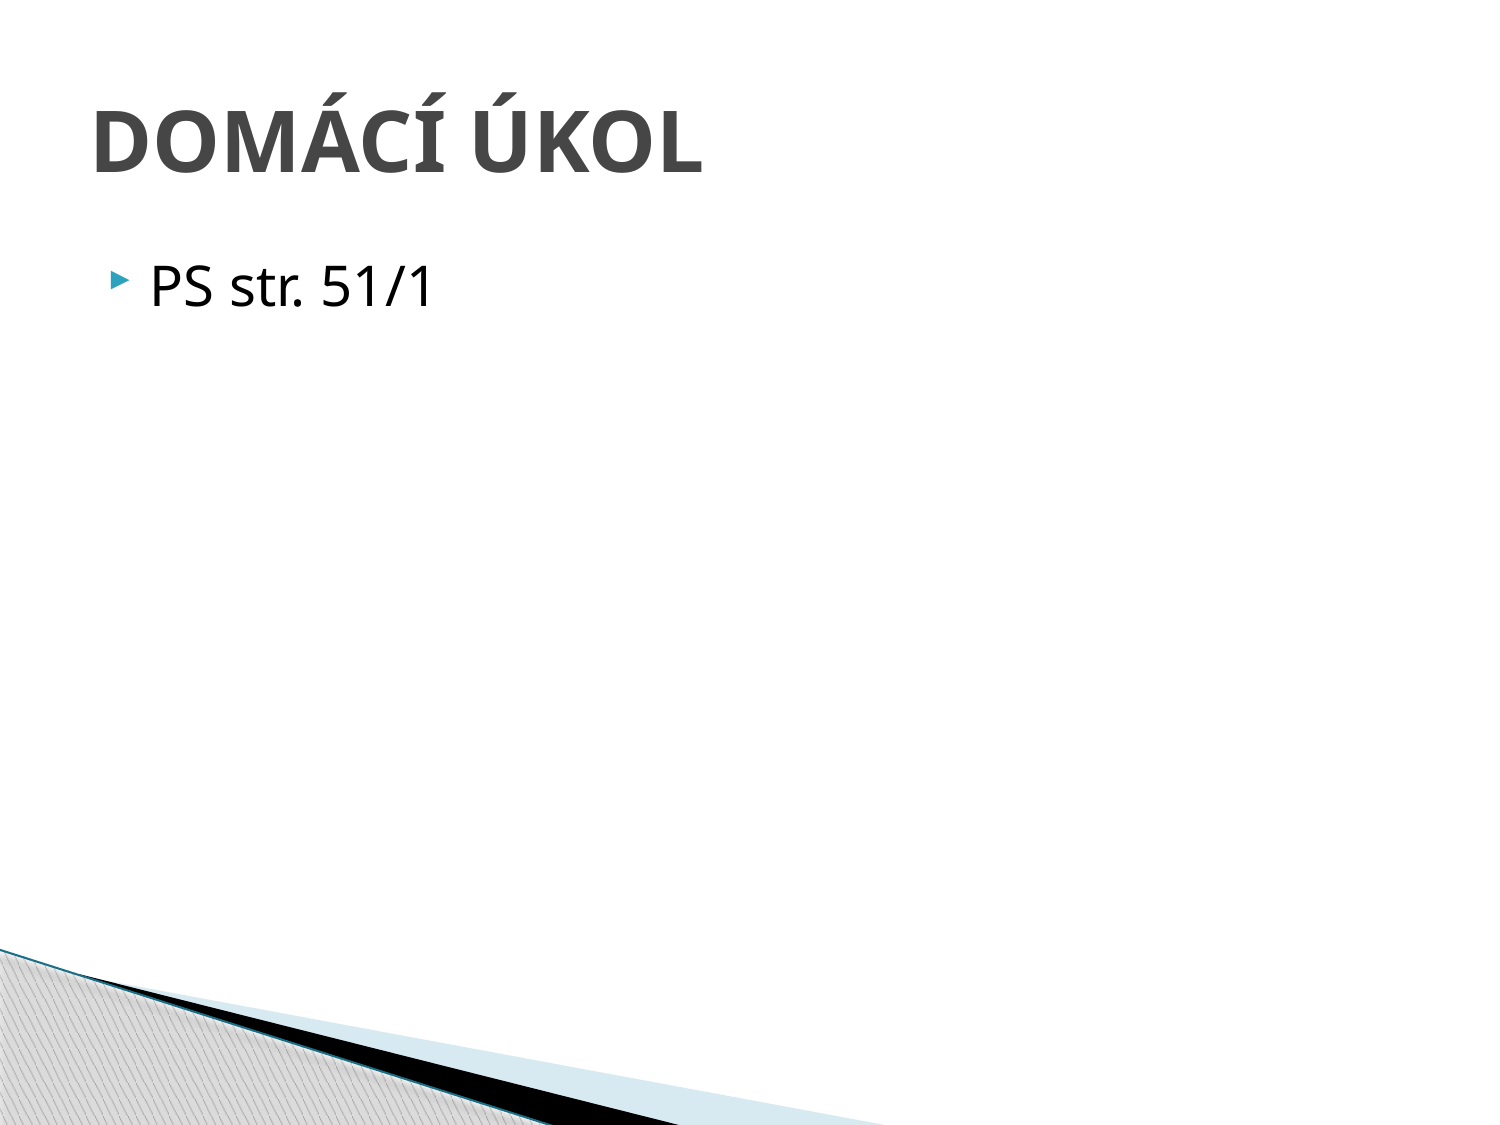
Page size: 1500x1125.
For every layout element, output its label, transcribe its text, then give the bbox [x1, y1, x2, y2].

list PS str. 51/1 [75, 243, 1425, 986]
title DOMÁCÍ ÚKOL [75, 45, 1425, 233]
